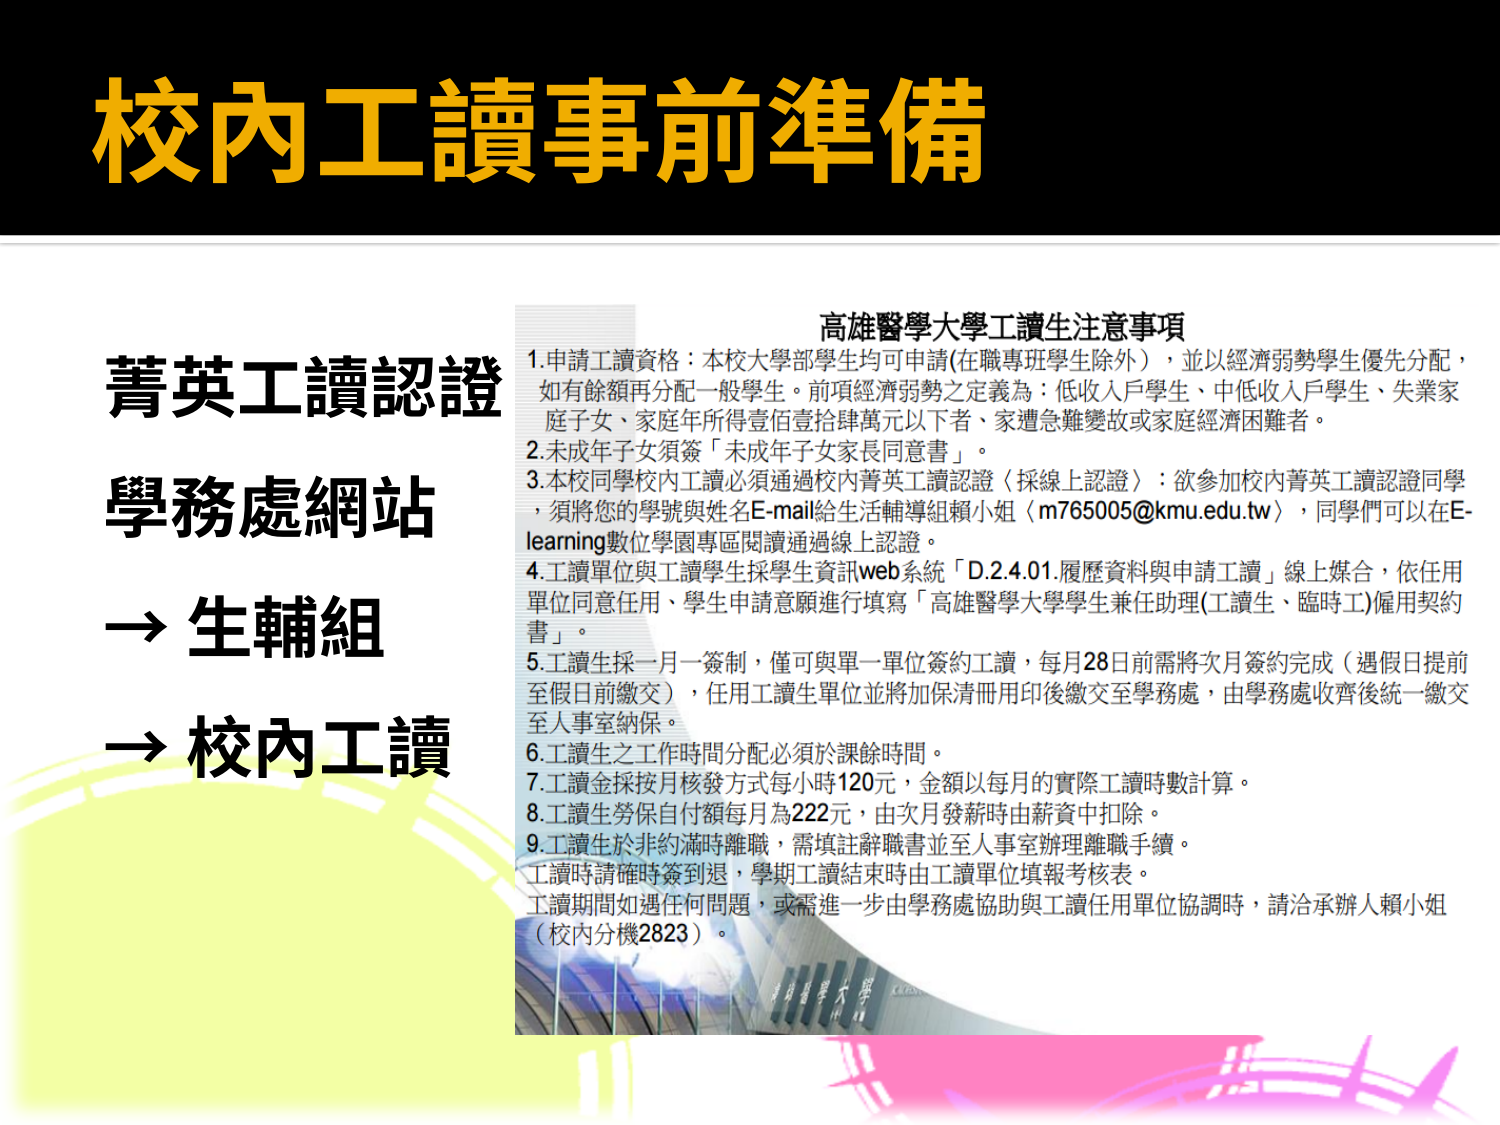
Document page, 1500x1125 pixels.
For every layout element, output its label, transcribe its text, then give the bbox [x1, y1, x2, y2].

picture [0, 304, 1500, 1125]
title 校內工讀事前準備 [75, 25, 1425, 231]
list 菁英工讀認證 學務處網站 →生輔組 →校內工讀 [75, 291, 1425, 736]
